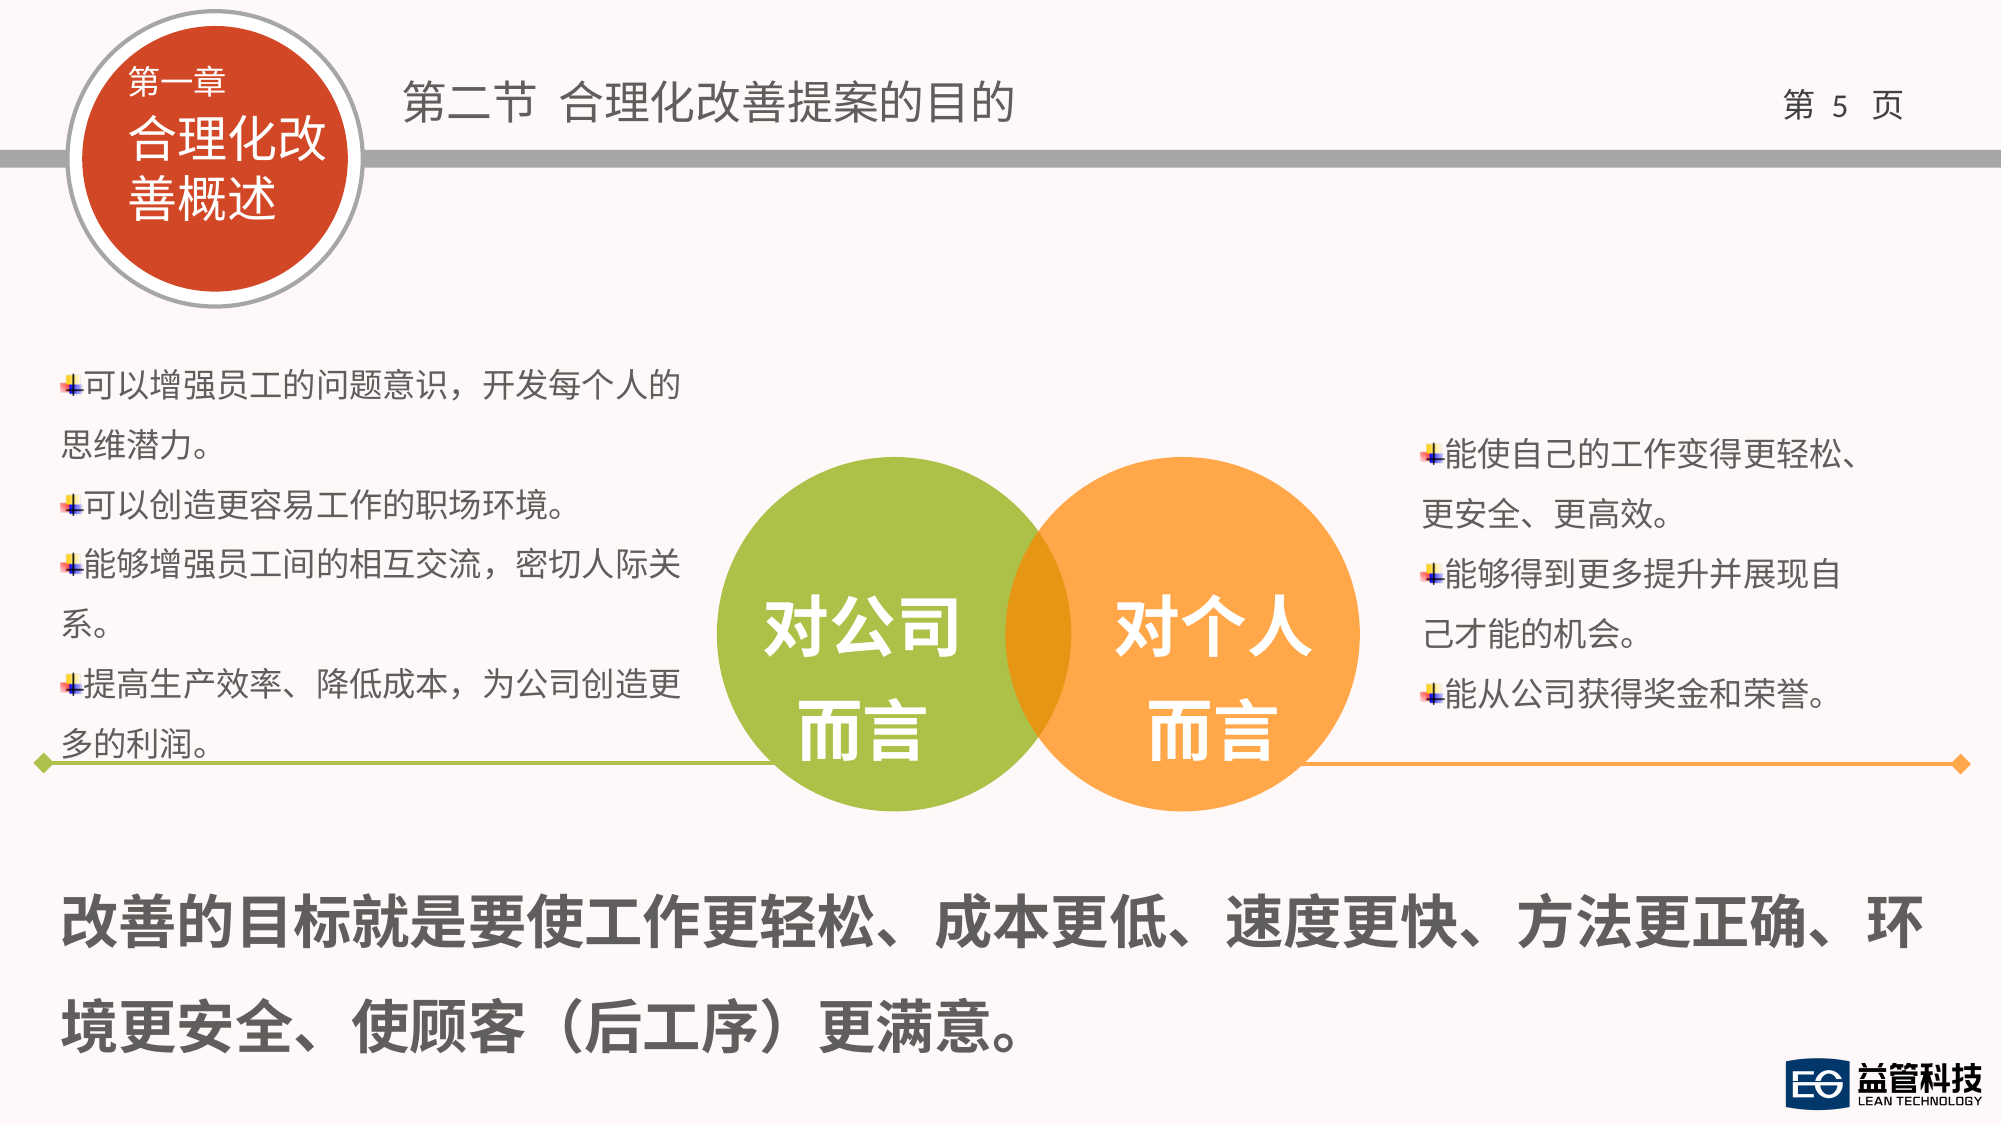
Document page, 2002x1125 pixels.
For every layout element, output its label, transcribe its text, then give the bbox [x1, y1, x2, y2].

picture [1420, 561, 1445, 585]
picture [60, 671, 84, 696]
text_box 第二节 合理化改善提案的目的 [386, 66, 1202, 137]
text_box 改善的目标就是要使工作更轻松、成本更低、速度更快、方法更正确、环境更安全、使顾客（后工序）更满意。 [45, 843, 1961, 1068]
text_box 可以增强员工的问题意识，开发每个人的思维潜力。 可以创造更容易工作的职场环境。 能够增强员工间的相互交流，密切人际关系。 提高生产效率、降低成本，为公司创造更多的利润。 [45, 336, 706, 761]
picture [60, 372, 84, 396]
picture [60, 551, 84, 576]
picture [60, 492, 84, 516]
picture [1420, 441, 1445, 465]
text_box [716, 456, 1361, 812]
picture [1780, 1046, 1989, 1125]
text_box 能使自己的工作变得更轻松、更安全、更高效。 能够得到更多提升并展现自己才能的机会。 能从公司获得奖金和荣誉。 [1406, 405, 1891, 721]
picture [1420, 681, 1445, 705]
